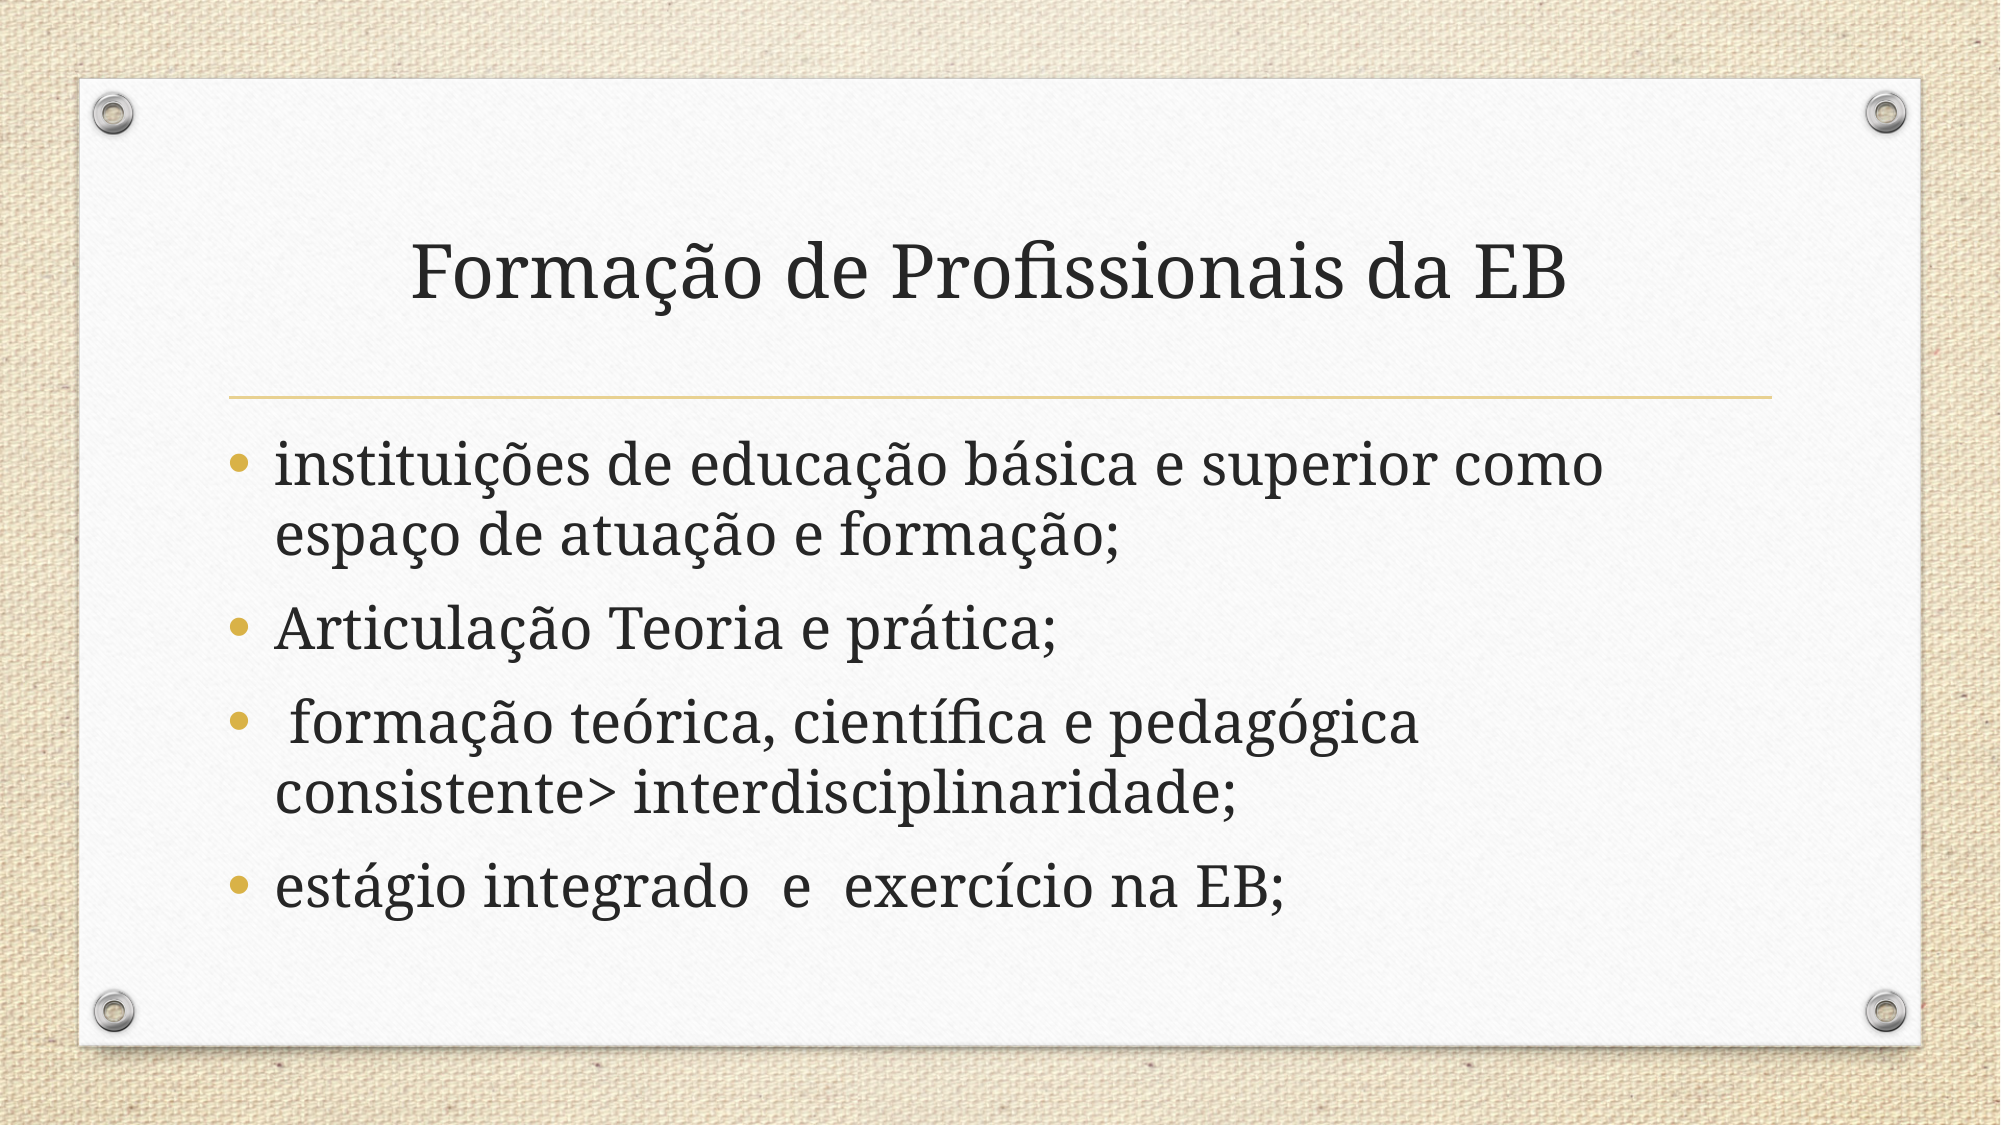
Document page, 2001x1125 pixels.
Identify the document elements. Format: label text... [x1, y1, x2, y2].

title Formação de Profissionais da EB [212, 161, 1788, 375]
picture [0, 0, 2001, 1125]
list instituições de educação básica e superior como espaço de atuação e formação; Articulação Teoria e prática; formação teórica, científica e pedagógica consistente> interdisciplinaridade; estágio integrado e exercício na EB; [212, 419, 1788, 964]
